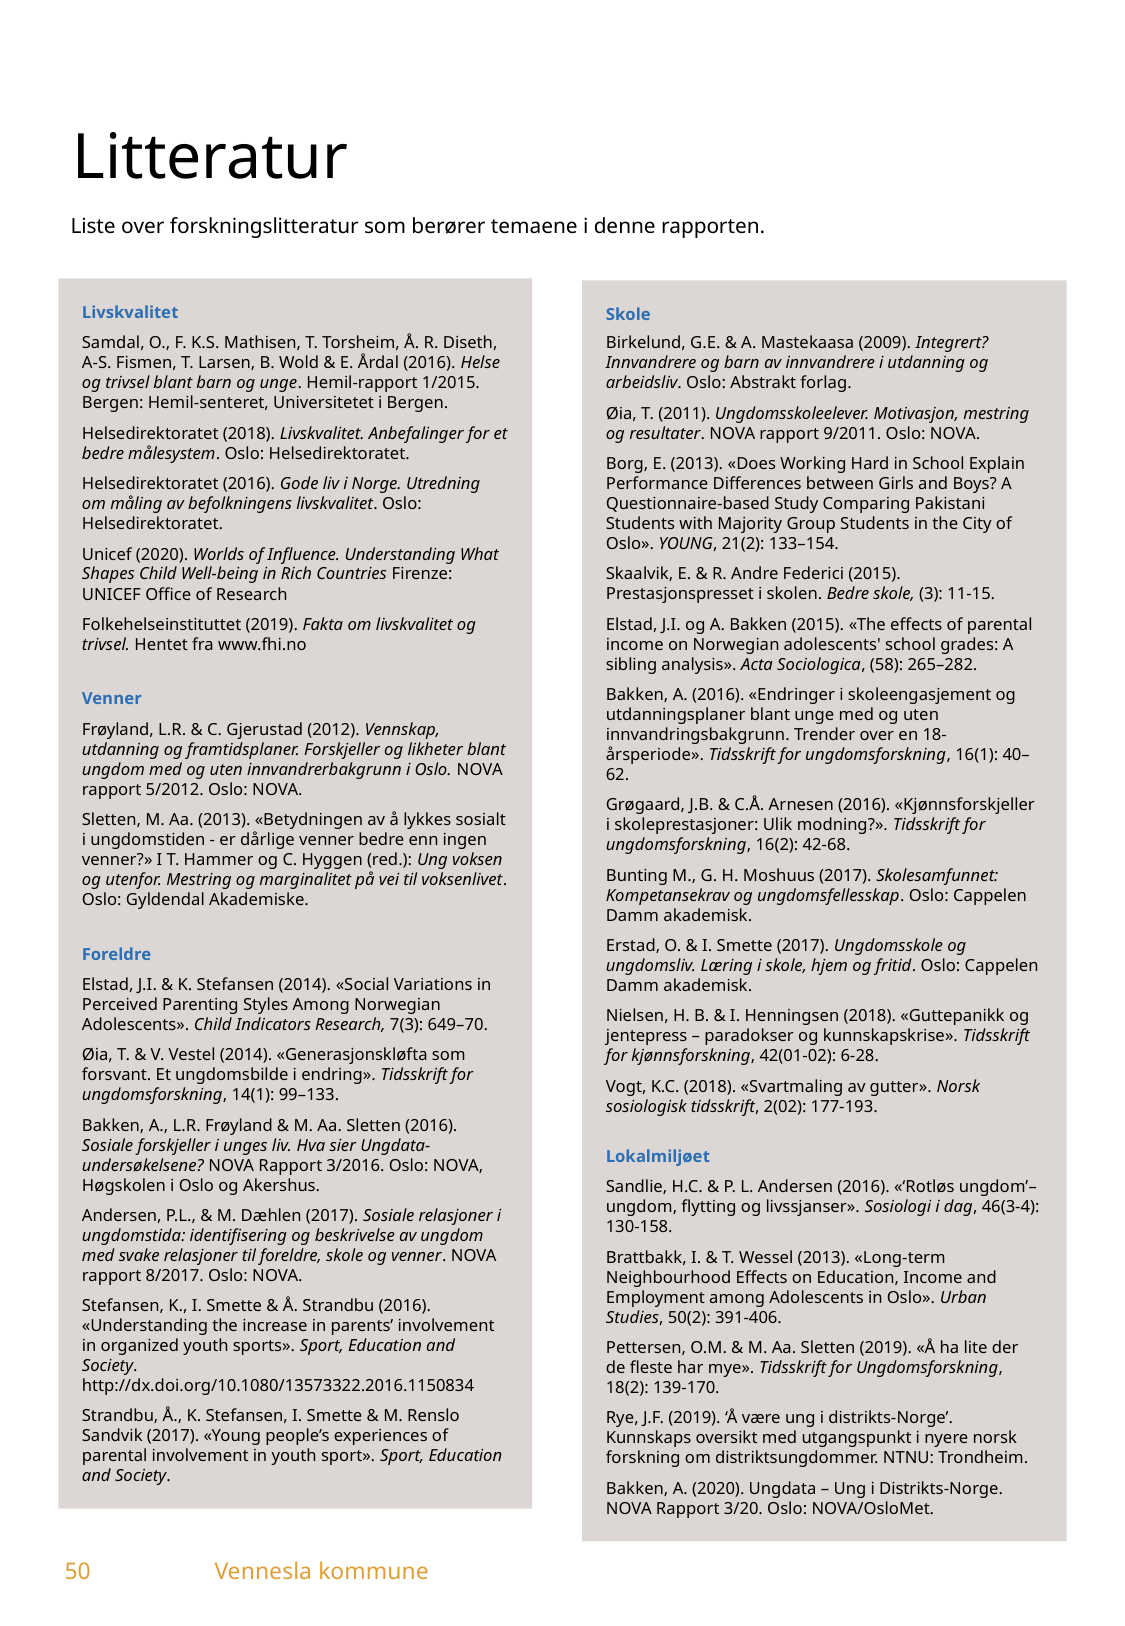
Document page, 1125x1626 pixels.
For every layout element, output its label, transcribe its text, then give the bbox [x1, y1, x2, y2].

text_box Liste over forskningslitteratur som berører temaene i denne rapporten. [55, 205, 1069, 308]
text_box Litteratur [57, 89, 1072, 228]
text_box Skole Birkelund, G.E. & A. Mastekaasa (2009). Integrert? Innvandrere og barn av innvandrere i utdanning og arbeidsliv. Oslo: Abstrakt forlag. Øia, T. (2011). Ungdomsskoleelever. Motivasjon, mestring og resultater. NOVA rapport 9/2011. Oslo: NOVA. Borg, E. (2013). «Does Working Hard in School Explain Performance Differences between Girls and Boys? A Questionnaire-based Study Comparing Pakistani Students with Majority Group Students in the City of Oslo». YOUNG, 21(2): 133–154. Skaalvik, E. & R. Andre Federici (2015). Prestasjonspresset i skolen. Bedre skole, (3): 11-15. Elstad, J.I. og A. Bakken (2015). «The effects of parental income on Norwegian adolescents' school grades: A sibling analysis». Acta Sociologica, (58): 265–282. Bakken, A. (2016). «Endringer i skoleengasjement og utdanningsplaner blant unge med og uten innvandringsbakgrunn. Trender over en 18-årsperiode». Tidsskrift for ungdomsforskning, 16(1): 40–62. Grøgaard, J.B. & C.Å. Arnesen (2016). «Kjønnsforskjeller i skoleprestasjoner: Ulik modning?». Tidsskrift for ungdomsforskning, 16(2): 42-68. Bunting M., G. H. Moshuus (2017). Skolesamfunnet: Kompetansekrav og ungdomsfellesskap. Oslo: Cappelen Damm akademisk. Erstad, O. & I. Smette (2017). Ungdomsskole og ungdomsliv. Læring i skole, hjem og fritid. Oslo: Cappelen Damm akademisk. Nielsen, H. B. & I. Henningsen (2018). «Guttepanikk og jentepress – paradokser og kunnskapskrise». Tidsskrift for kjønnsforskning, 42(01-02): 6-28. Vogt, K.C. (2018). «Svartmaling av gutter». Norsk sosiologisk tidsskrift, 2(02): 177-193. Lokalmiljøet Sandlie, H.C. & P. L. Andersen (2016). «‘Rotløs ungdom’–ungdom, flytting og livssjanser». Sosiologi i dag, 46(3-4): 130-158. Brattbakk, I. & T. Wessel (2013). «Long-term Neighbourhood Effects on Education, Income and Employment among Adolescents in Oslo». Urban Studies, 50(2): 391-406. Pettersen, O.M. & M. Aa. Sletten (2019). «Å ha lite der de fleste har mye». Tidsskrift for Ungdomsforskning, 18(2): 139-170. Rye, J.F. (2019). ‘Å være ung i distrikts-Norge’. Kunnskaps oversikt med utgangspunkt i nyere norsk forskning om distriktsungdommer. NTNU: Trondheim. Bakken, A. (2020). Ungdata – Ung i Distrikts-Norge. NOVA Rapport 3/20. Oslo: NOVA/OsloMet. [582, 280, 1067, 1542]
text_box 50 Vennesla kommune [49, 1549, 1049, 1592]
text_box Livskvalitet Samdal, O., F. K.S. Mathisen, T. Torsheim, Å. R. Diseth, A-S. Fismen, T. Larsen, B. Wold & E. Årdal (2016). Helse og trivsel blant barn og unge. Hemil-rapport 1/2015. Bergen: Hemil-senteret, Universitetet i Bergen. Helsedirektoratet (2018). Livskvalitet. Anbefalinger for et bedre målesystem. Oslo: Helsedirektoratet. Helsedirektoratet (2016). Gode liv i Norge. Utredning om måling av befolkningens livskvalitet. Oslo: Helsedirektoratet. Unicef (2020). Worlds of Influence. Understanding What Shapes Child Well-being in Rich Countries Firenze: UNICEF Office of Research Folkehelseinstituttet (2019). Fakta om livskvalitet og trivsel. Hentet fra www.fhi.no Venner Frøyland, L.R. & C. Gjerustad (2012). Vennskap, utdanning og framtidsplaner. Forskjeller og likheter blant ungdom med og uten innvandrerbakgrunn i Oslo. NOVA rapport 5/2012. Oslo: NOVA. Sletten, M. Aa. (2013). «Betydningen av å lykkes sosialt i ungdomstiden - er dårlige venner bedre enn ingen venner?» I T. Hammer og C. Hyggen (red.): Ung voksen og utenfor. Mestring og marginalitet på vei til voksenlivet. Oslo: Gyldendal Akademiske. Foreldre Elstad, J.I. & K. Stefansen (2014). «Social Variations in Perceived Parenting Styles Among Norwegian Adolescents». Child Indicators Research, 7(3): 649–70. Øia, T. & V. Vestel (2014). «Generasjonskløfta som forsvant. Et ungdomsbilde i endring». Tidsskrift for ungdomsforskning, 14(1): 99–133. Bakken, A., L.R. Frøyland & M. Aa. Sletten (2016). Sosiale forskjeller i unges liv. Hva sier Ungdata-undersøkelsene? NOVA Rapport 3/2016. Oslo: NOVA, Høgskolen i Oslo og Akershus. Andersen, P.L., & M. Dæhlen (2017). Sosiale relasjoner i ungdomstida: identifisering og beskrivelse av ungdom med svake relasjoner til foreldre, skole og venner. NOVA rapport 8/2017. Oslo: NOVA. Stefansen, K., I. Smette & Å. Strandbu (2016). «Understanding the increase in parents’ involvement in organized youth sports». Sport, Education and Society. http://dx.doi.org/10.1080/13573322.2016.1150834 Strandbu, Å., K. Stefansen, I. Smette & M. Renslo Sandvik (2017). «Young people’s experiences of parental involvement in youth sport». Sport, Education and Society. [58, 278, 533, 1509]
